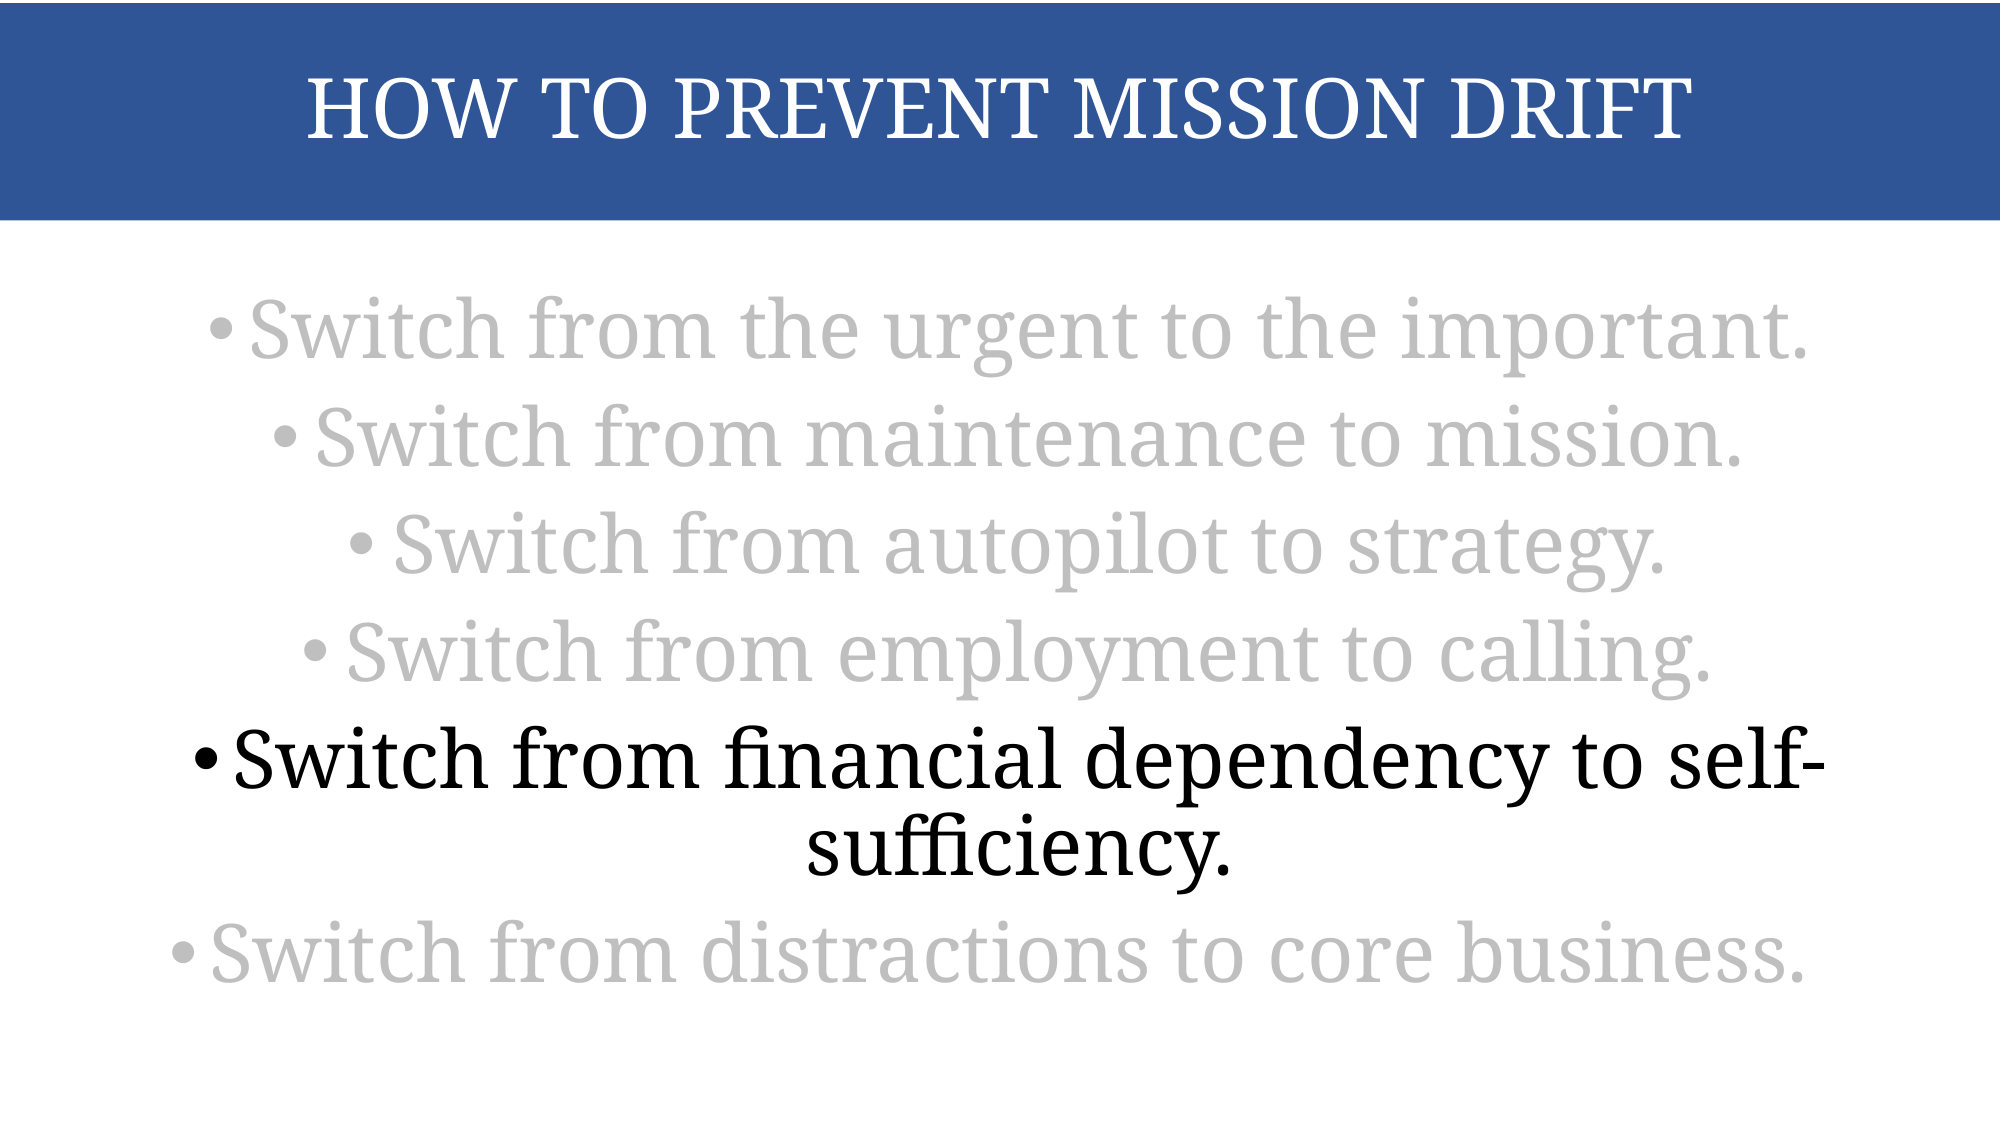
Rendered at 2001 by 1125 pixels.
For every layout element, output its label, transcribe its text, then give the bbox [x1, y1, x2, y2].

list Switch from the urgent to the important. Switch from maintenance to mission. Switch from autopilot to strategy. Switch from employment to calling. Switch from financial dependency to self-sufficiency. Switch from distractions to core business. [76, 281, 1948, 1014]
title HOW TO PREVENT MISSION DRIFT [0, 3, 2000, 221]
